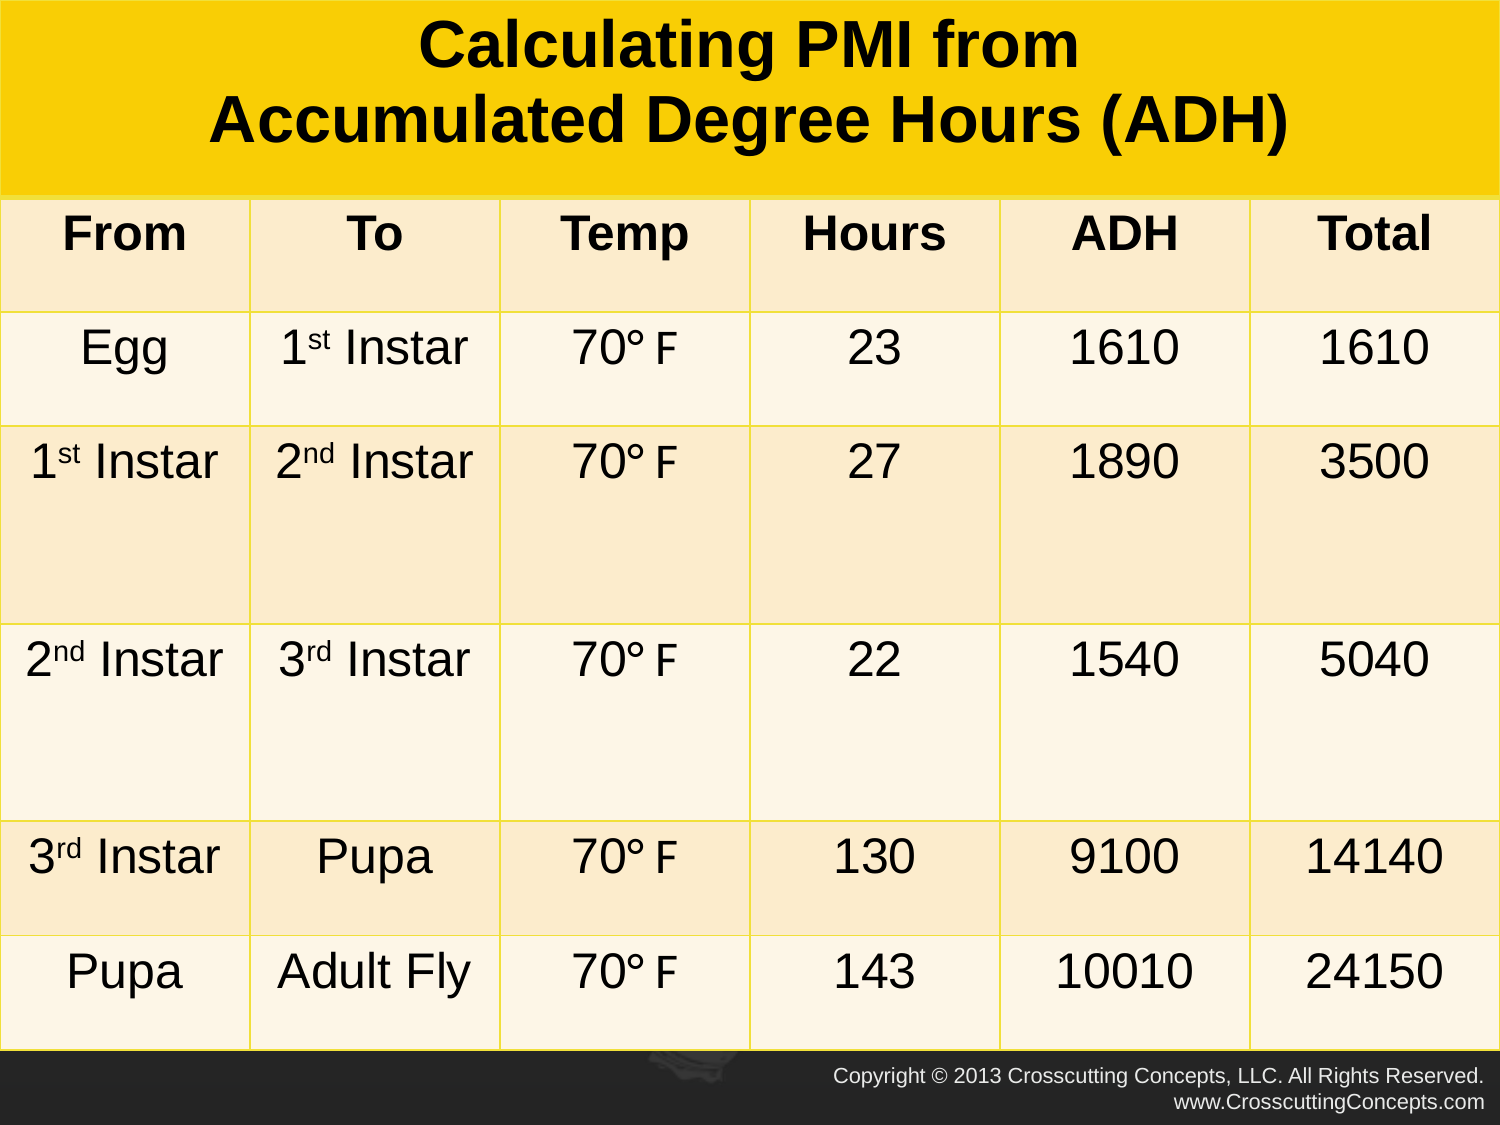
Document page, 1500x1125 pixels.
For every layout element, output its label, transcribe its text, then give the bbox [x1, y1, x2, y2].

table_header Calculating PMI from Accumulated Degree Hours (ADH) [1, 1, 1499, 195]
table_cell Hours [751, 200, 999, 311]
table_cell 143 [751, 936, 999, 1049]
table_cell 24150 [1251, 936, 1499, 1049]
table_cell 1st Instar [1, 427, 249, 623]
table_cell Temp [501, 200, 749, 311]
table_cell 3500 [1251, 427, 1499, 623]
table_cell 10010 [1001, 936, 1249, 1049]
table_cell 1610 [1251, 313, 1499, 425]
table_cell 1890 [1001, 427, 1249, 623]
table_cell 9100 [1001, 822, 1249, 935]
table_cell 27 [751, 427, 999, 623]
table_cell 70° F [501, 625, 749, 820]
picture [24, 1051, 1500, 1125]
table_cell 3rd Instar [251, 625, 499, 820]
table_cell 22 [751, 625, 999, 820]
table_cell 1540 [1001, 625, 1249, 820]
table_cell 14140 [1251, 822, 1499, 935]
table_cell 3rd Instar [1, 822, 249, 935]
table_cell To [251, 200, 499, 311]
table_cell 70° F [501, 313, 749, 425]
table_cell 70° F [501, 427, 749, 623]
table_cell Total [1251, 200, 1499, 311]
table_cell Pupa [1, 936, 249, 1049]
table_cell 130 [751, 822, 999, 935]
table_cell ADH [1001, 200, 1249, 311]
table_cell 1610 [1001, 313, 1249, 425]
table_cell Pupa [251, 822, 499, 935]
table_cell Egg [1, 313, 249, 425]
table_cell 2nd Instar [1, 625, 249, 820]
table_cell Adult Fly [251, 936, 499, 1049]
table_cell From [1, 200, 249, 311]
table_cell 1st Instar [251, 313, 499, 425]
table_cell 70° F [501, 936, 749, 1049]
table_cell 5040 [1251, 625, 1499, 820]
table_cell 23 [751, 313, 999, 425]
table_cell 70° F [501, 822, 749, 935]
table_cell 2nd Instar [251, 427, 499, 623]
